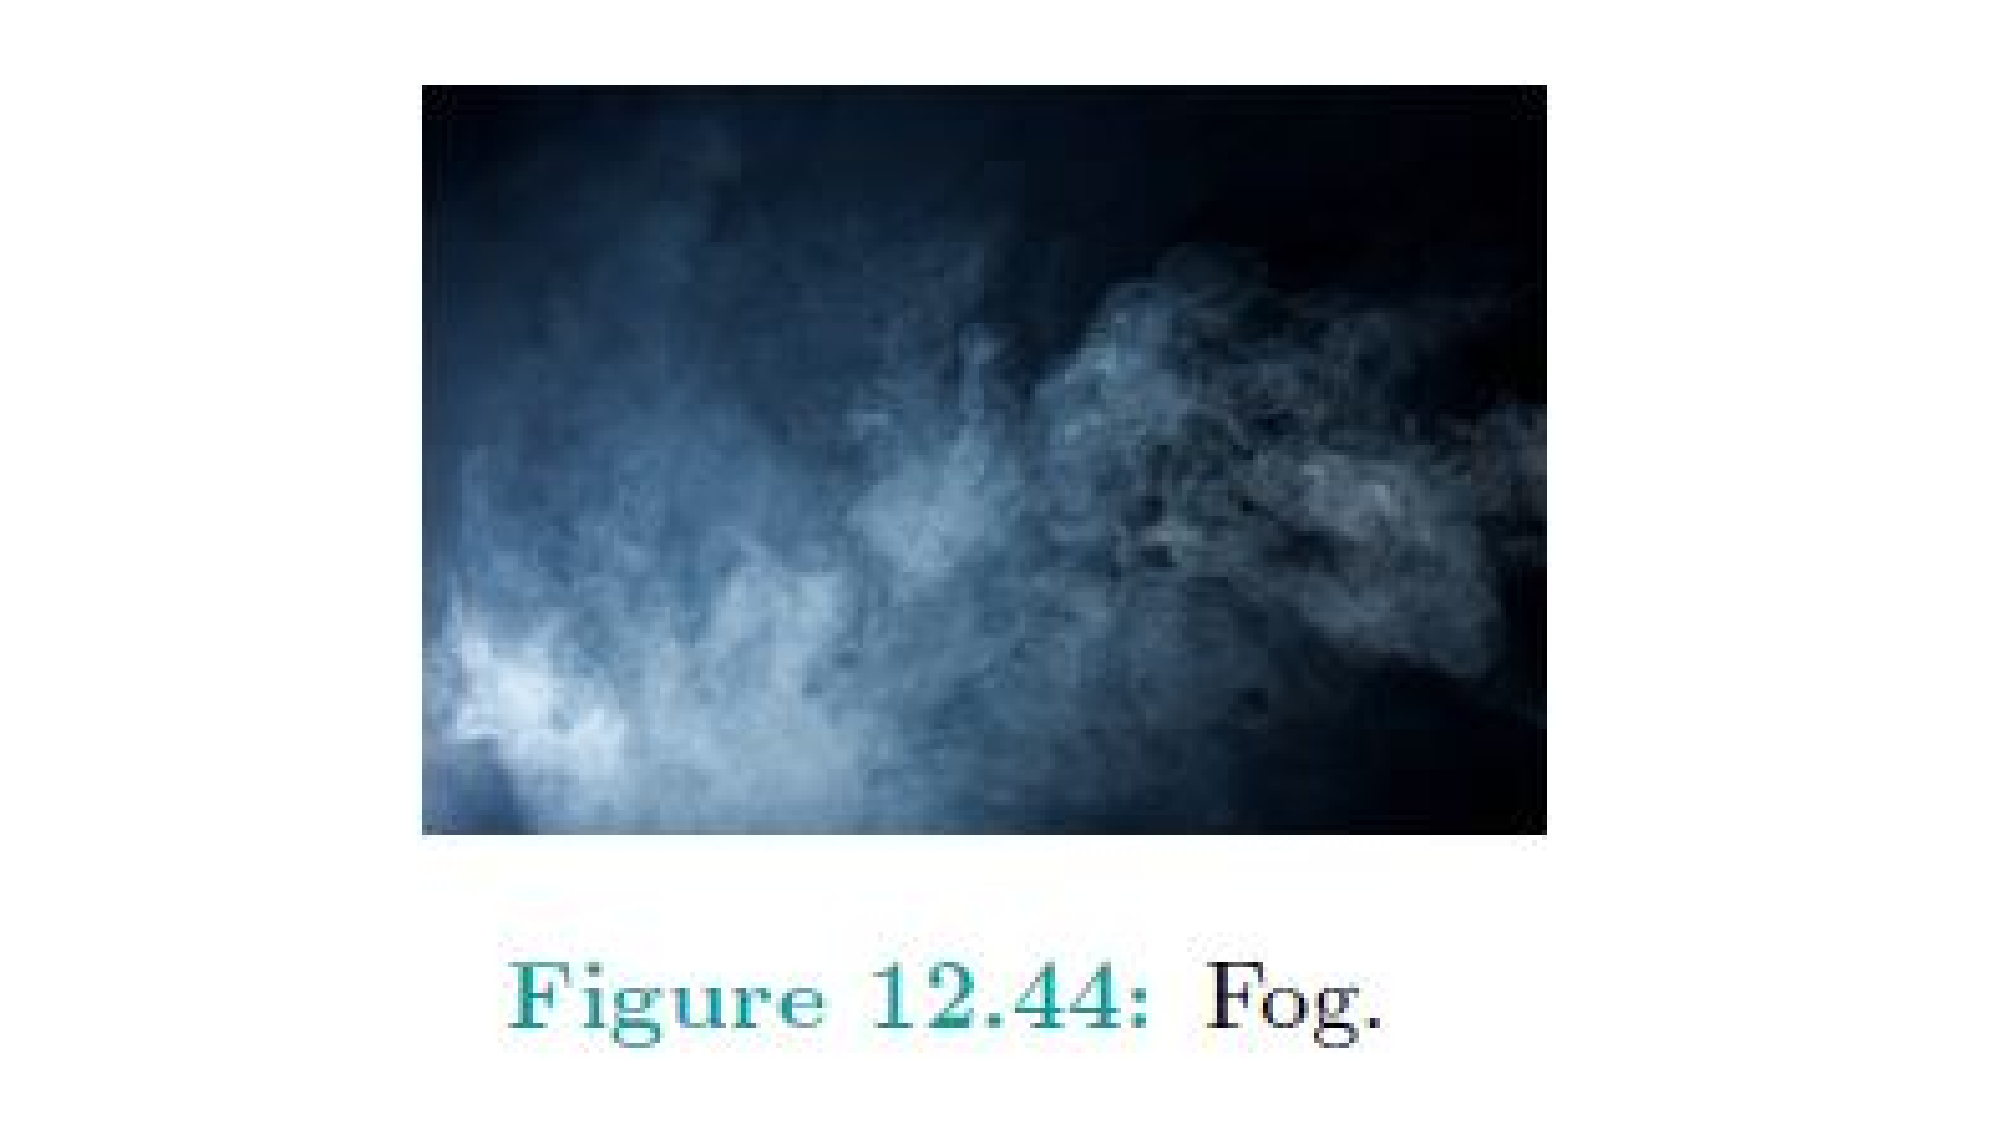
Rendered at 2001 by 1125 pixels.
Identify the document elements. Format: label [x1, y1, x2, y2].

picture [336, 0, 1664, 1125]
